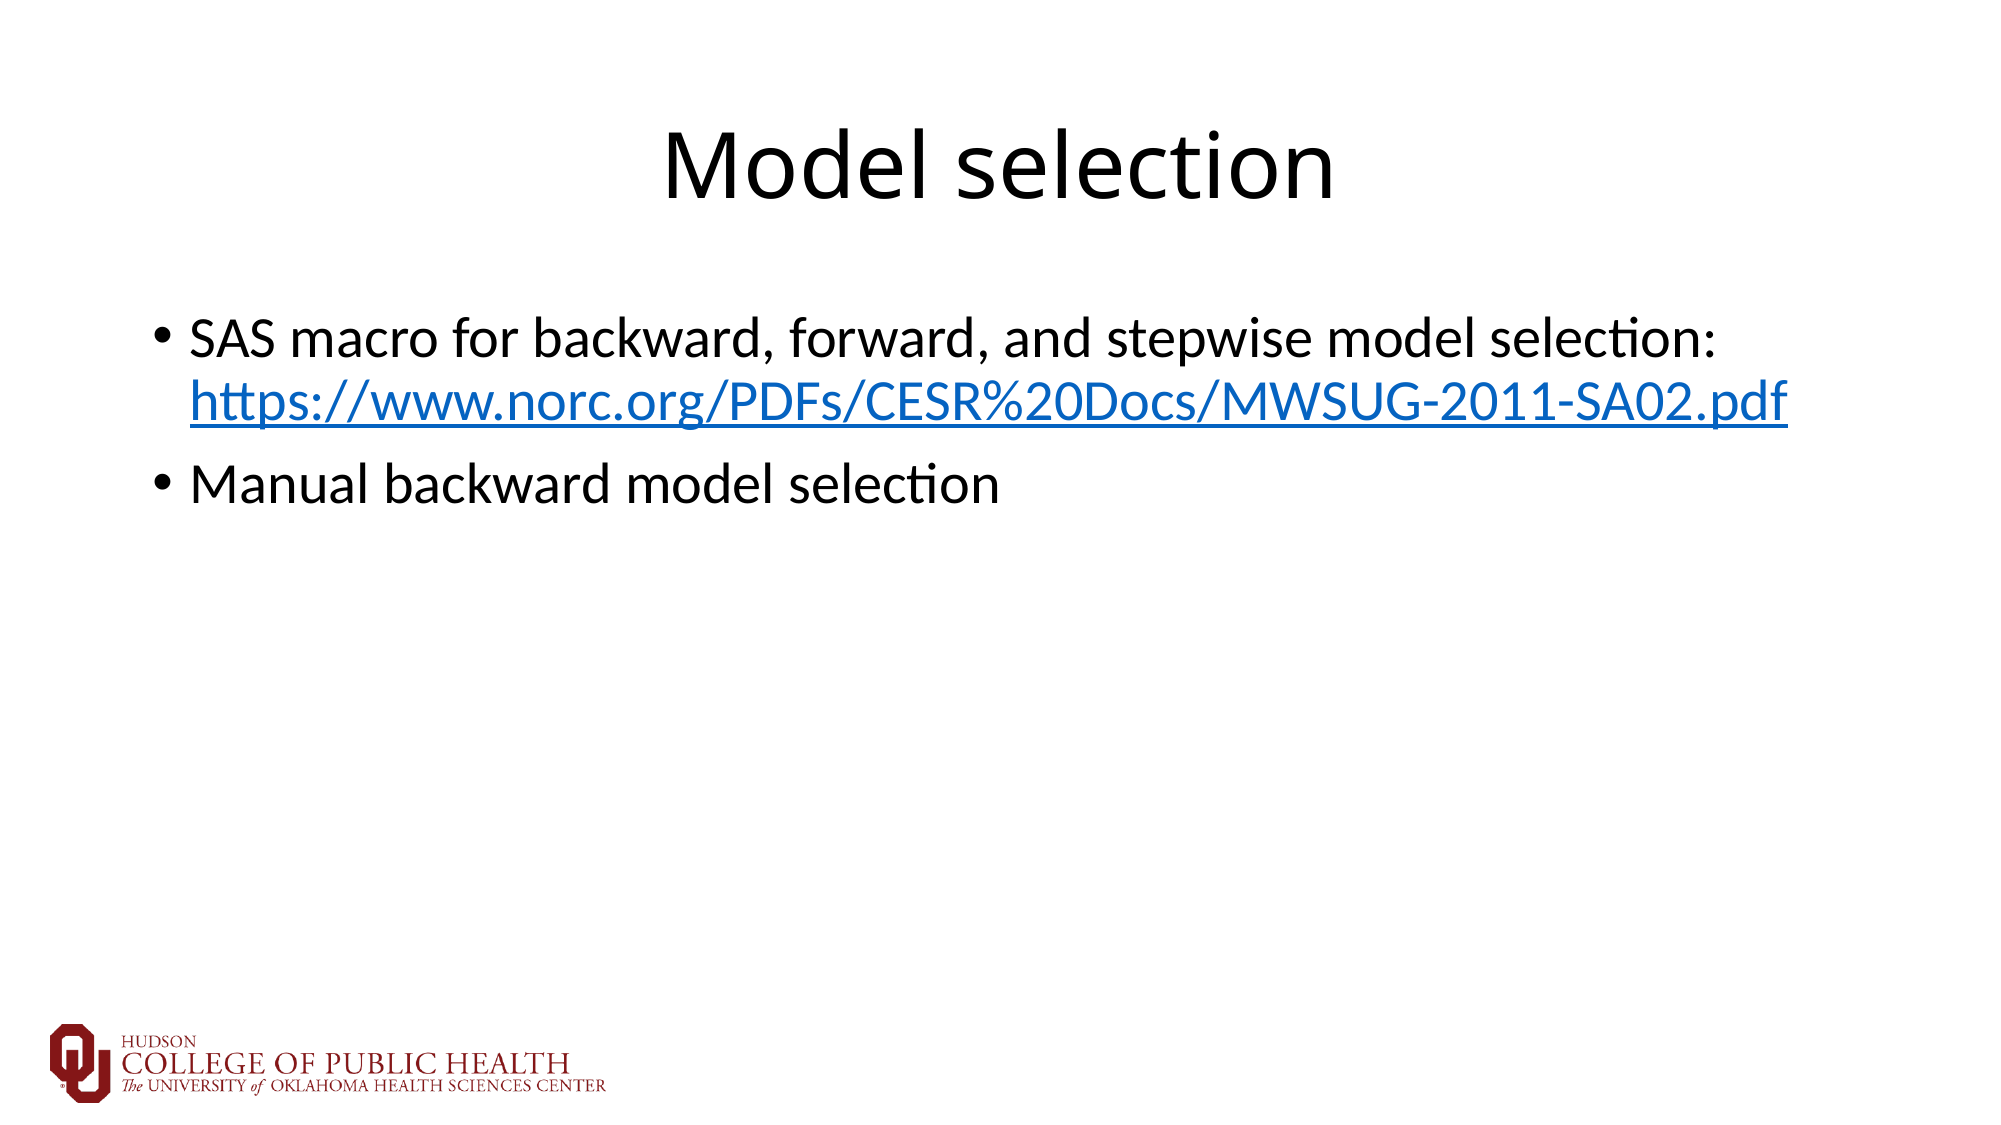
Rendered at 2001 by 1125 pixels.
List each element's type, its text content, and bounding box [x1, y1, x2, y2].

picture [50, 1024, 606, 1103]
title Model selection [137, 59, 1863, 278]
list SAS macro for backward, forward, and stepwise model selection: https://www.norc.org/PDFs/CESR%20Docs/MWSUG-2011-SA02.pdf Manual backward model selection [137, 299, 1863, 1014]
